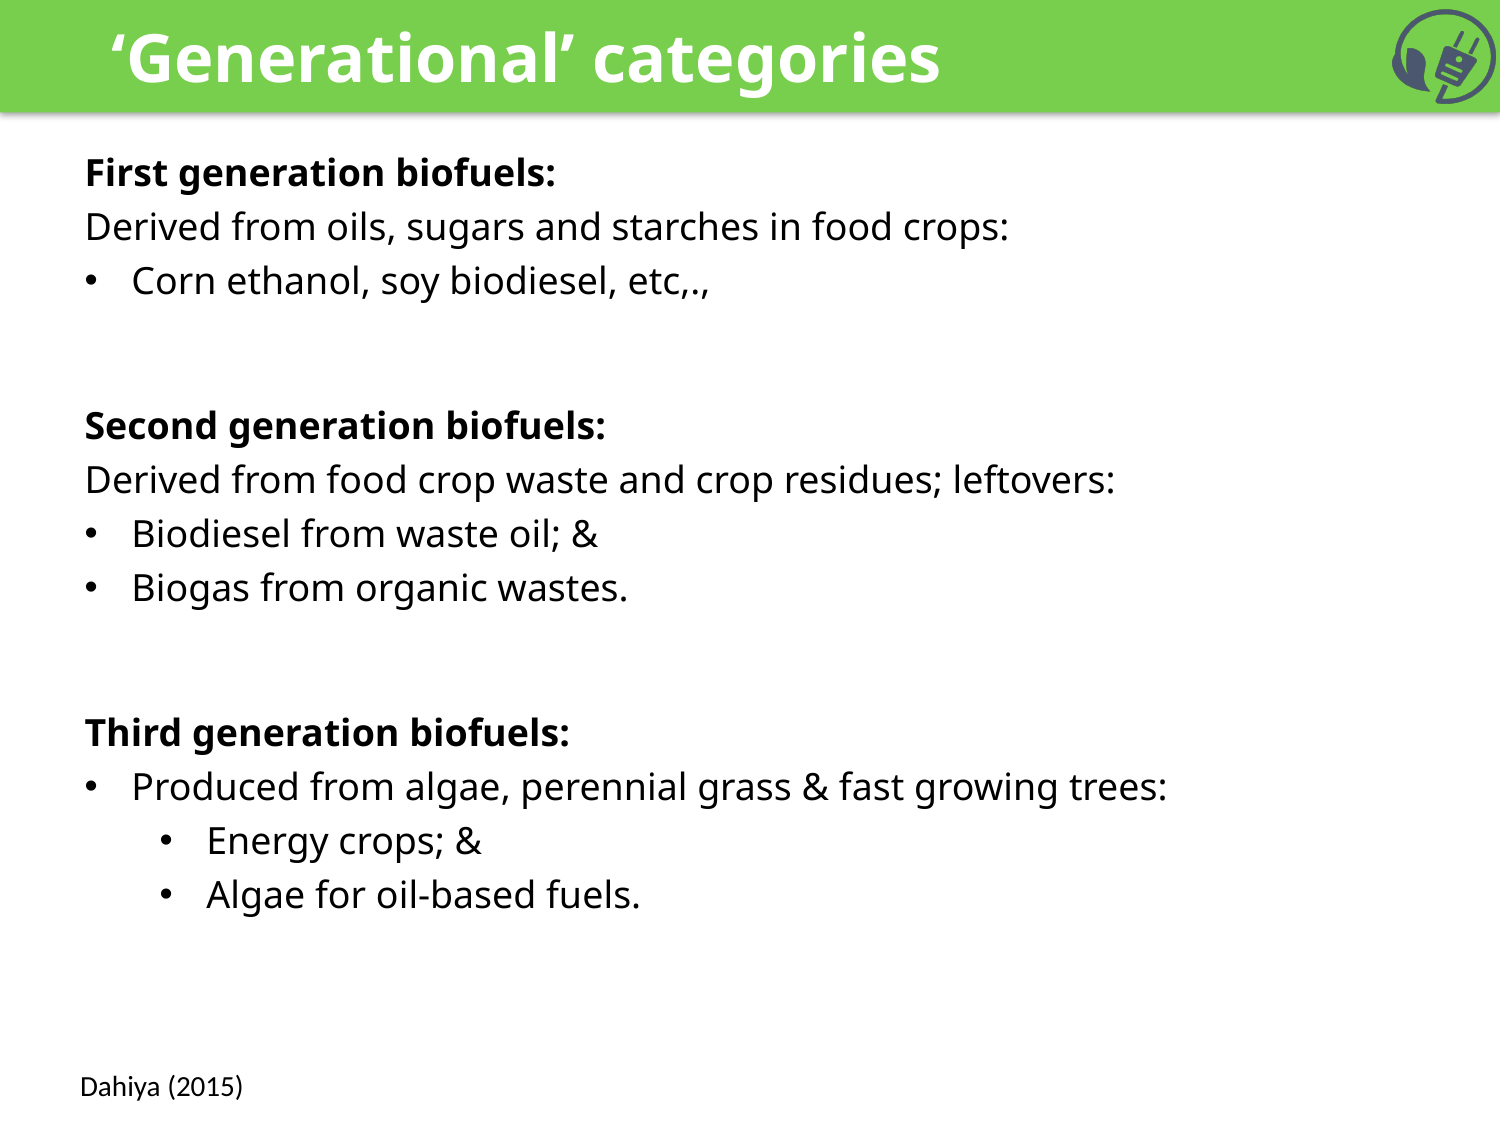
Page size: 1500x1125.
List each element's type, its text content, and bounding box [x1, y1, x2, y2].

text_box ‘Generational’ categories [96, 8, 958, 103]
text_box Third generation biofuels: Produced from algae, perennial grass & fast growing trees: Energy crops; & Algae for oil-based fuels. [69, 692, 1440, 924]
text_box Dahiya (2015) [65, 1059, 259, 1110]
text_box First generation biofuels: Derived from oils, sugars and starches in food crops: Corn ethanol, soy biodiesel, etc,., [69, 132, 1440, 310]
text_box Second generation biofuels: Derived from food crop waste and crop residues; leftovers: Biodiesel from waste oil; & Biogas from organic wastes. [69, 385, 1440, 616]
picture [1392, 7, 1497, 105]
text_box [1389, 10, 1500, 111]
text_box [0, 0, 1500, 113]
